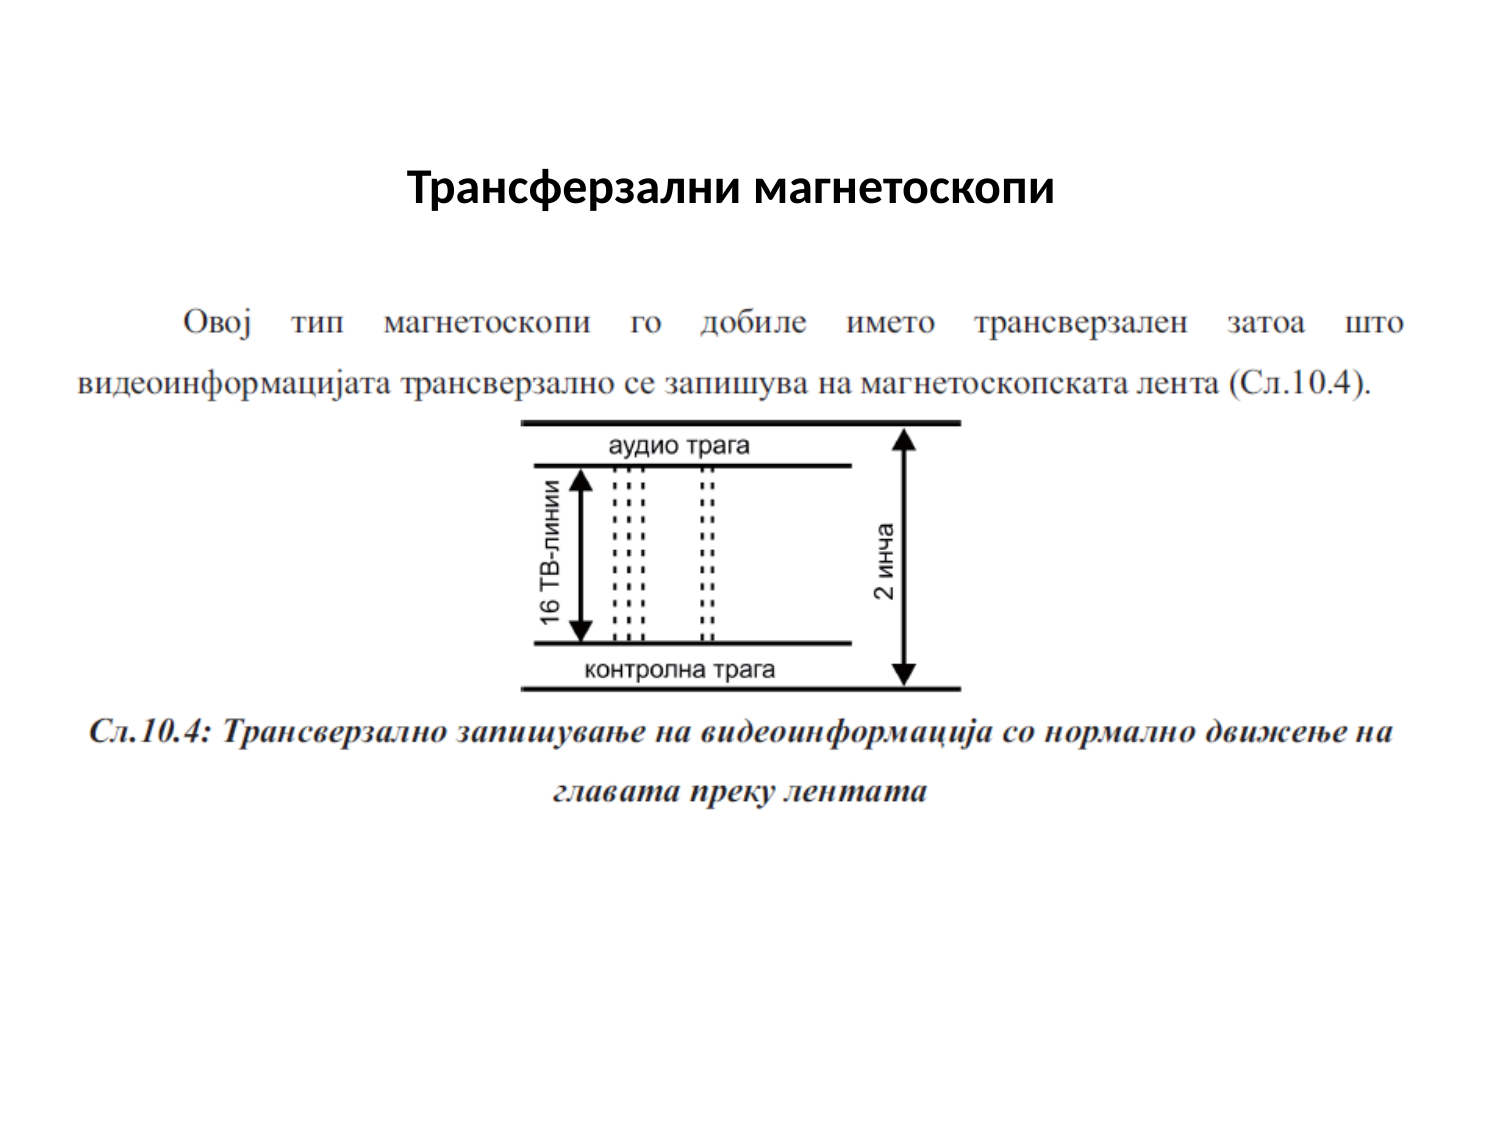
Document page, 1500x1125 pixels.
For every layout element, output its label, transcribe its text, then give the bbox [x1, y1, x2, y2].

text_box Трансферзални магнетоскопи [150, 137, 1313, 222]
picture [48, 288, 1451, 837]
